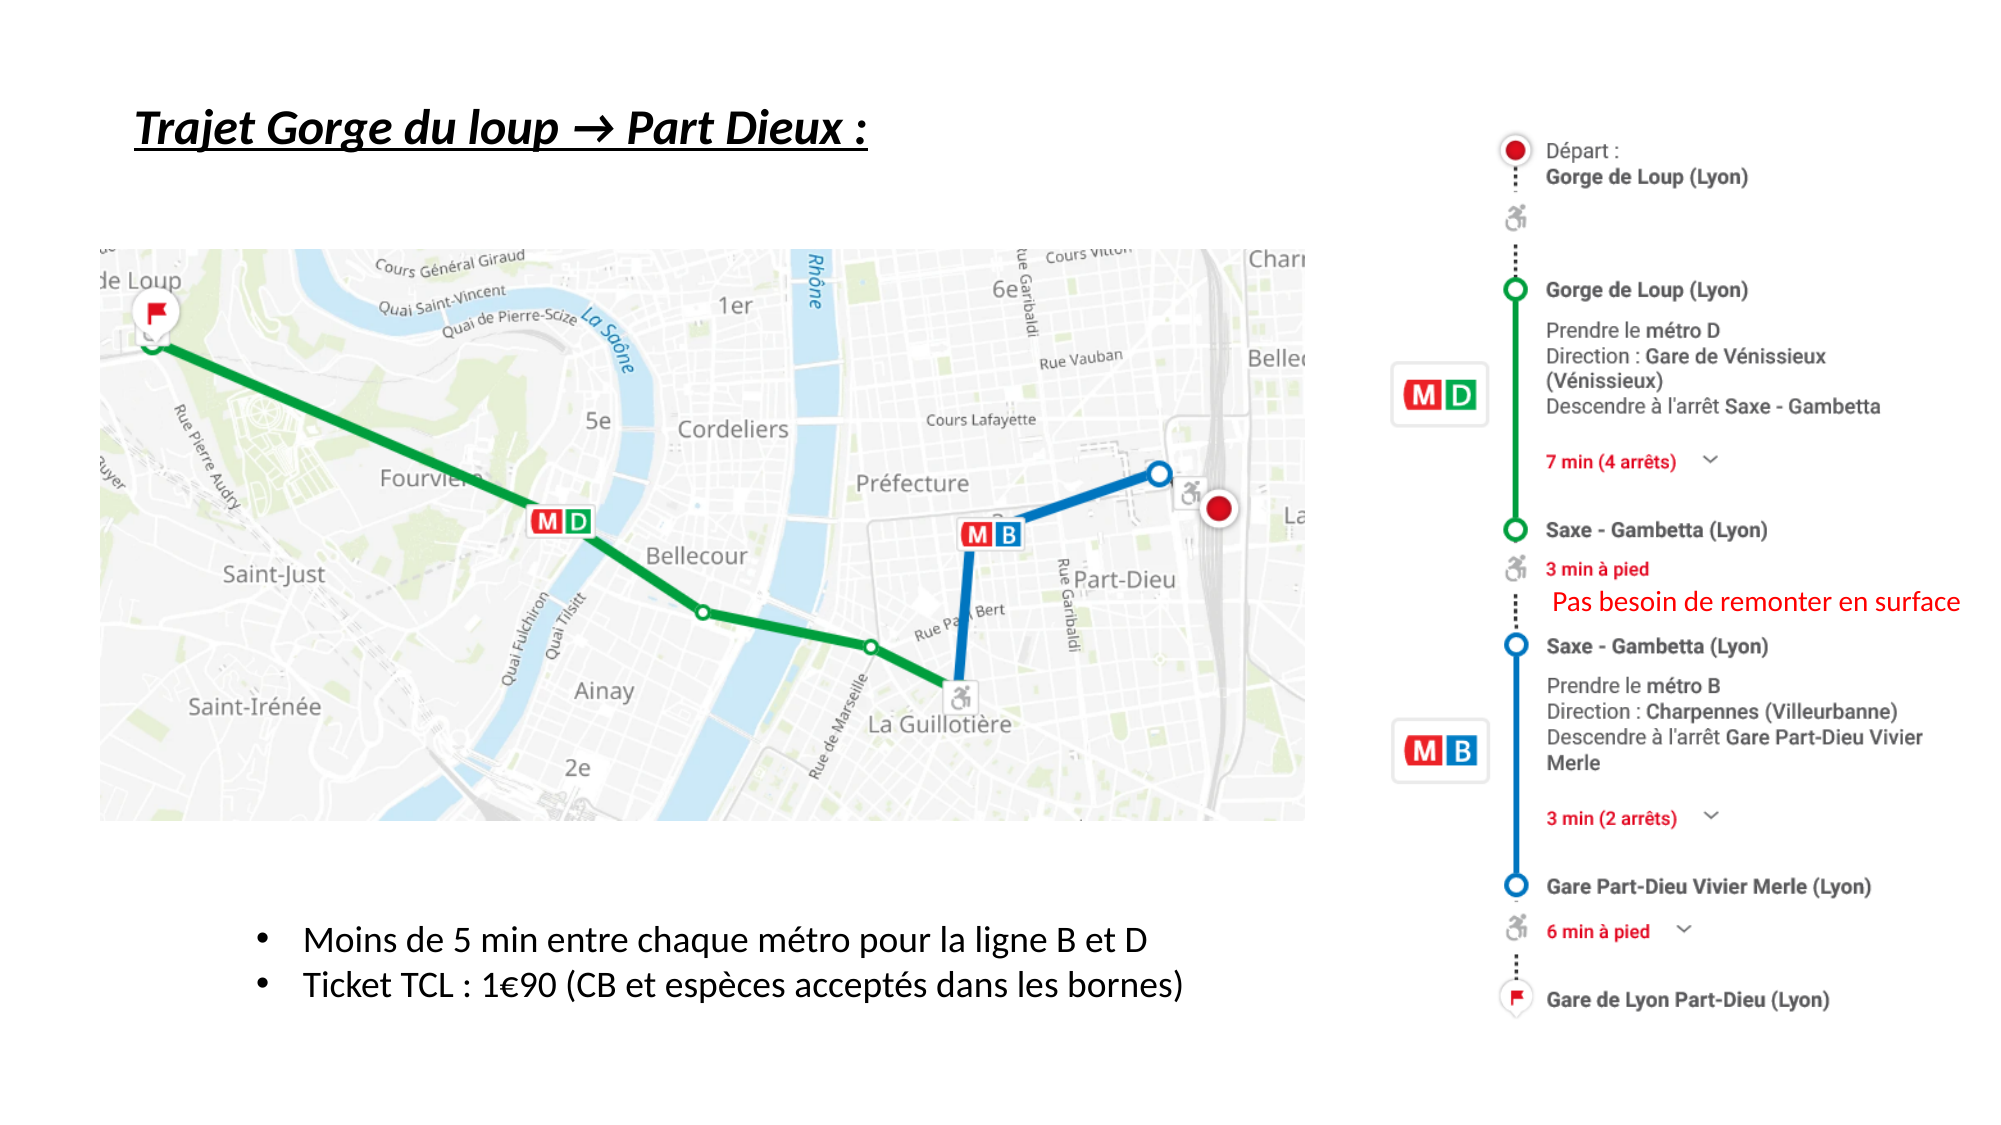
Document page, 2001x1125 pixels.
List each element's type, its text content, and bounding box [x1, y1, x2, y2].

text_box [1376, 104, 1939, 1021]
text_box Moins de 5 min entre chaque métro pour la ligne B et D Ticket TCL : 1€90 (CB et espèces acceptés dans les bornes) [241, 907, 1201, 1013]
text_box Trajet Gorge du loup → Part Dieux : [118, 86, 883, 162]
text_box Pas besoin de remonter en surface [1939, 574, 1982, 625]
picture [100, 249, 1305, 821]
